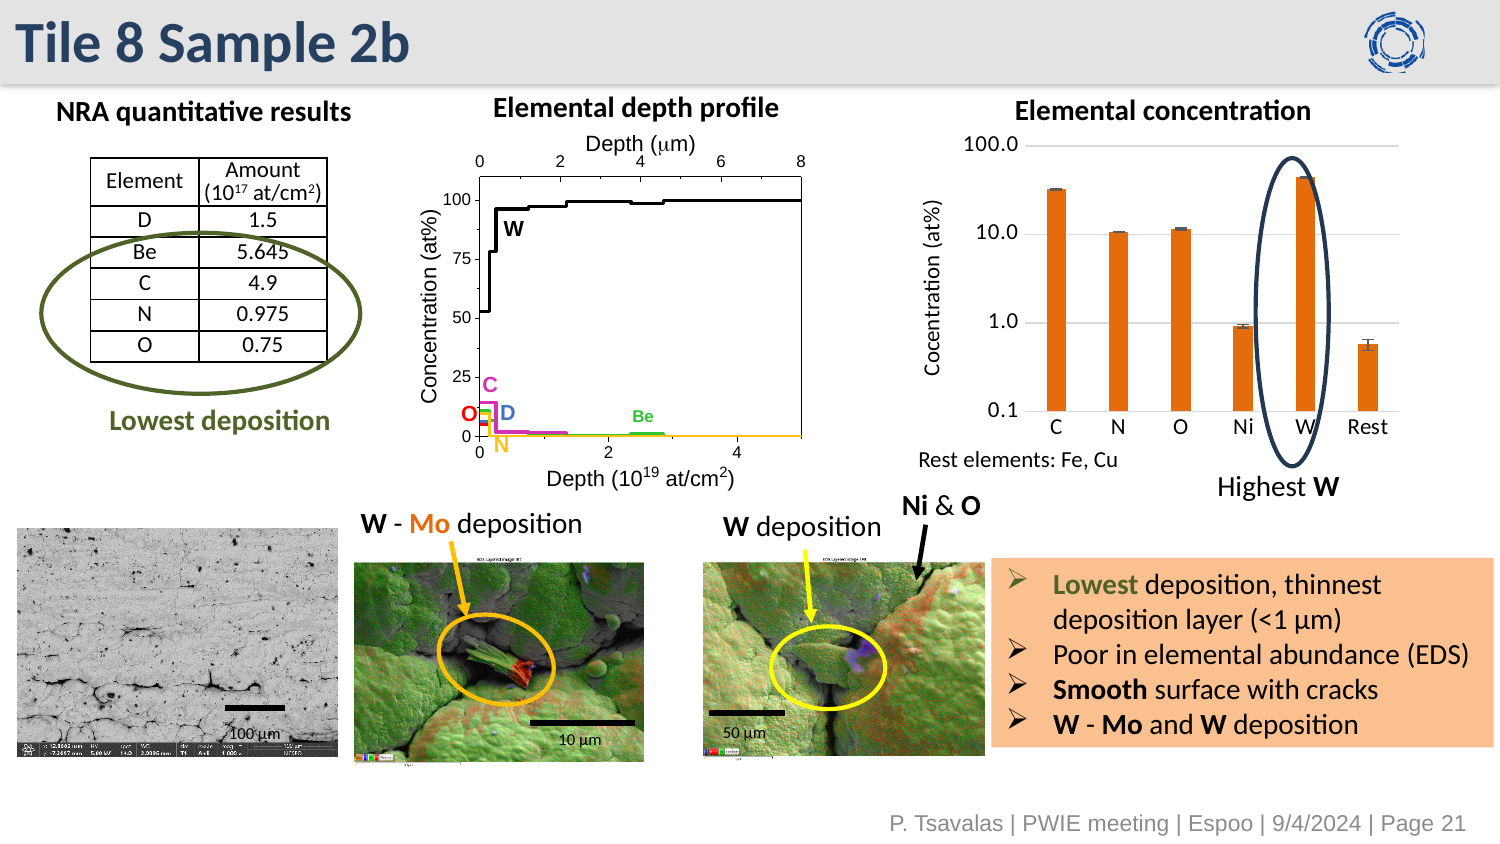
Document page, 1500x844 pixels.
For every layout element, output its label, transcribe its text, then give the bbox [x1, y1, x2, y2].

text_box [395, 134, 868, 499]
table_cell 5.645 [272, 238, 326, 260]
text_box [916, 524, 926, 581]
text_box Lowest deposition, thinnest deposition layer (<1 µm) Poor in elemental abundance (EDS) Smooth surface with cracks W - Mo and W deposition [991, 557, 1494, 748]
table_cell D [91, 207, 198, 236]
table_header Element [91, 159, 198, 205]
picture [354, 555, 644, 767]
text_box Ni & O [887, 479, 1010, 529]
text_box Rest elements: Fe, Cu [903, 456, 1175, 480]
table_cell 1.5 [200, 207, 326, 236]
text_box Highest W [1202, 459, 1410, 510]
table_cell Be [91, 238, 130, 252]
text_box [39, 230, 363, 393]
picture [702, 555, 986, 762]
text_box 10 μm [648, 721, 653, 757]
title Tile 8 Sample 2b [0, 12, 1239, 70]
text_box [450, 541, 467, 618]
footer P. Tsavalas | PWIE meeting | Espoo | 9/4/2024 | Page 21 [838, 808, 1482, 836]
chart [888, 127, 1410, 448]
table_header Amount (1017 at/cm2) [200, 159, 326, 205]
text_box W - Mo deposition [345, 496, 708, 547]
picture [17, 528, 339, 757]
text_box NRA quantitative results [41, 84, 376, 135]
text_box Elemental depth profile [478, 81, 813, 132]
text_box Lowest deposition [94, 393, 355, 444]
text_box Elemental concentration [943, 84, 1383, 126]
text_box W deposition [708, 500, 903, 550]
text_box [804, 550, 812, 624]
